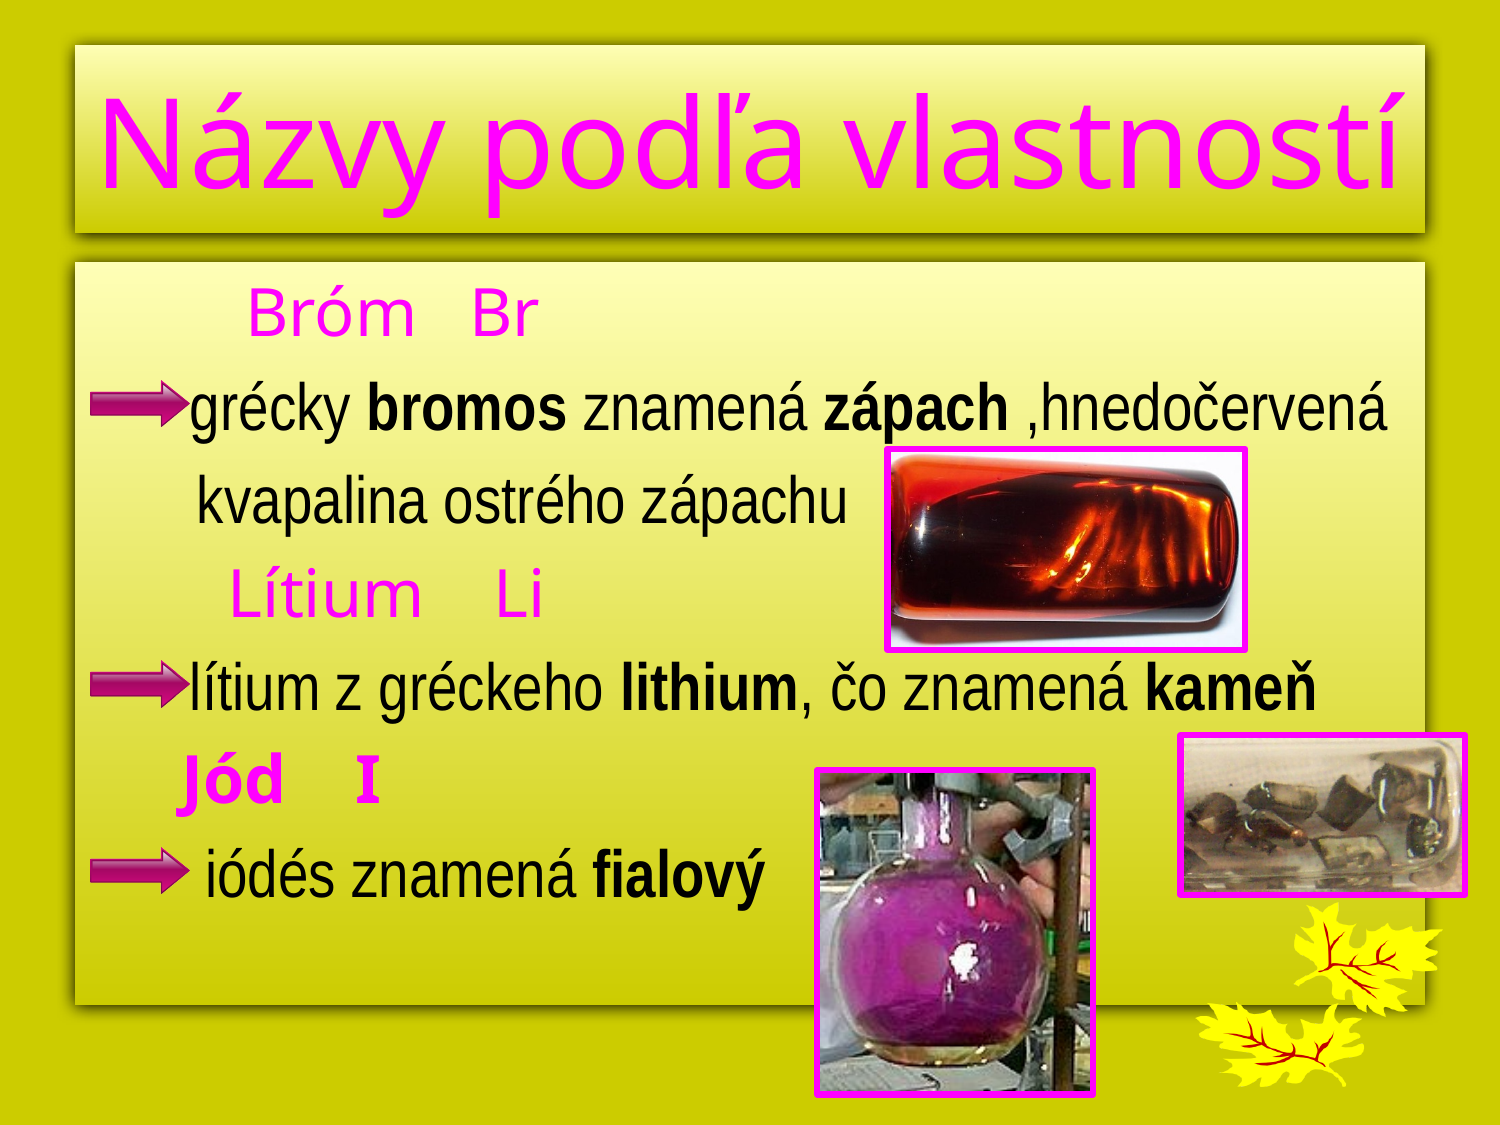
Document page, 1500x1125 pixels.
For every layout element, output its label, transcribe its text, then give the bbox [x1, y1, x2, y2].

picture [90, 847, 190, 894]
picture [90, 660, 190, 708]
picture [1195, 902, 1443, 1087]
title Názvy podľa vlastností [75, 45, 1425, 233]
picture [820, 773, 1091, 1092]
picture [1183, 737, 1463, 892]
list Bróm Br grécky bromos znamená zápach ,hnedočervená kvapalina ostrého zápachu Lítium Li lítium z gréckeho lithium, čo znamená kameň Jód I iódés znamená fialový [75, 262, 1425, 1005]
picture [890, 451, 1243, 648]
picture [90, 380, 190, 427]
